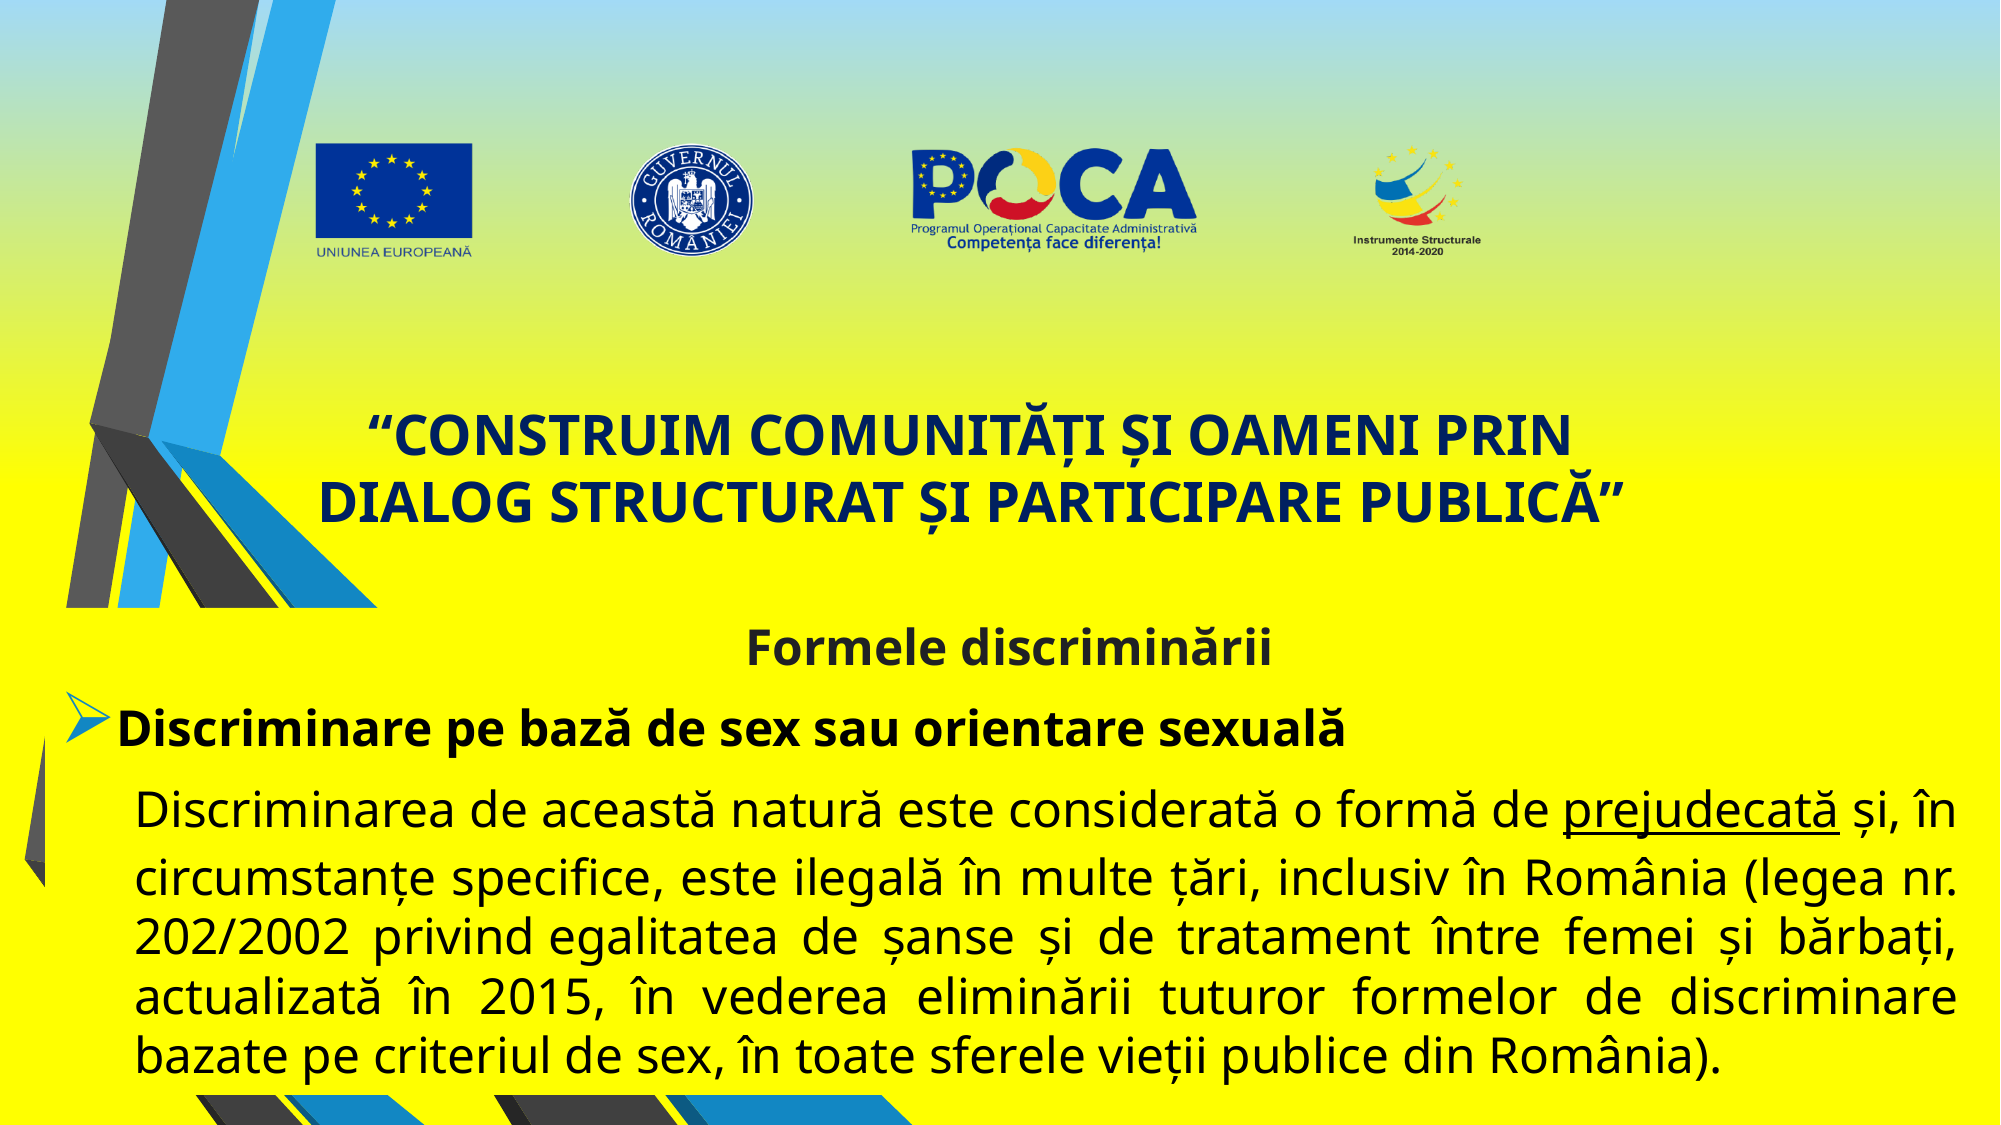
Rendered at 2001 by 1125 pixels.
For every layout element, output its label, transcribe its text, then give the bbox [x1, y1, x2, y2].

picture [314, 143, 1482, 258]
title “CONSTRUIM COMUNITĂȚI ȘI OAMENI PRIN DIALOG STRUCTURAT ȘI PARTICIPARE PUBLICĂ” [293, 332, 1649, 542]
subtitle Formele discriminării Discriminare pe bază de sex sau orientare sexuală Discriminarea de această natură este considerată o formă de prejudecată și, în circumstanțe specifice, este ilegală în multe țări, inclusiv în România (legea nr. 202/2002 privind egalitatea de șanse și de tratament între femei și bărbați, actualizată în 2015, în vederea eliminării tuturor formelor de discriminare bazate pe criteriul de sex, în toate sferele vieții publice din România). [45, 607, 1974, 1095]
